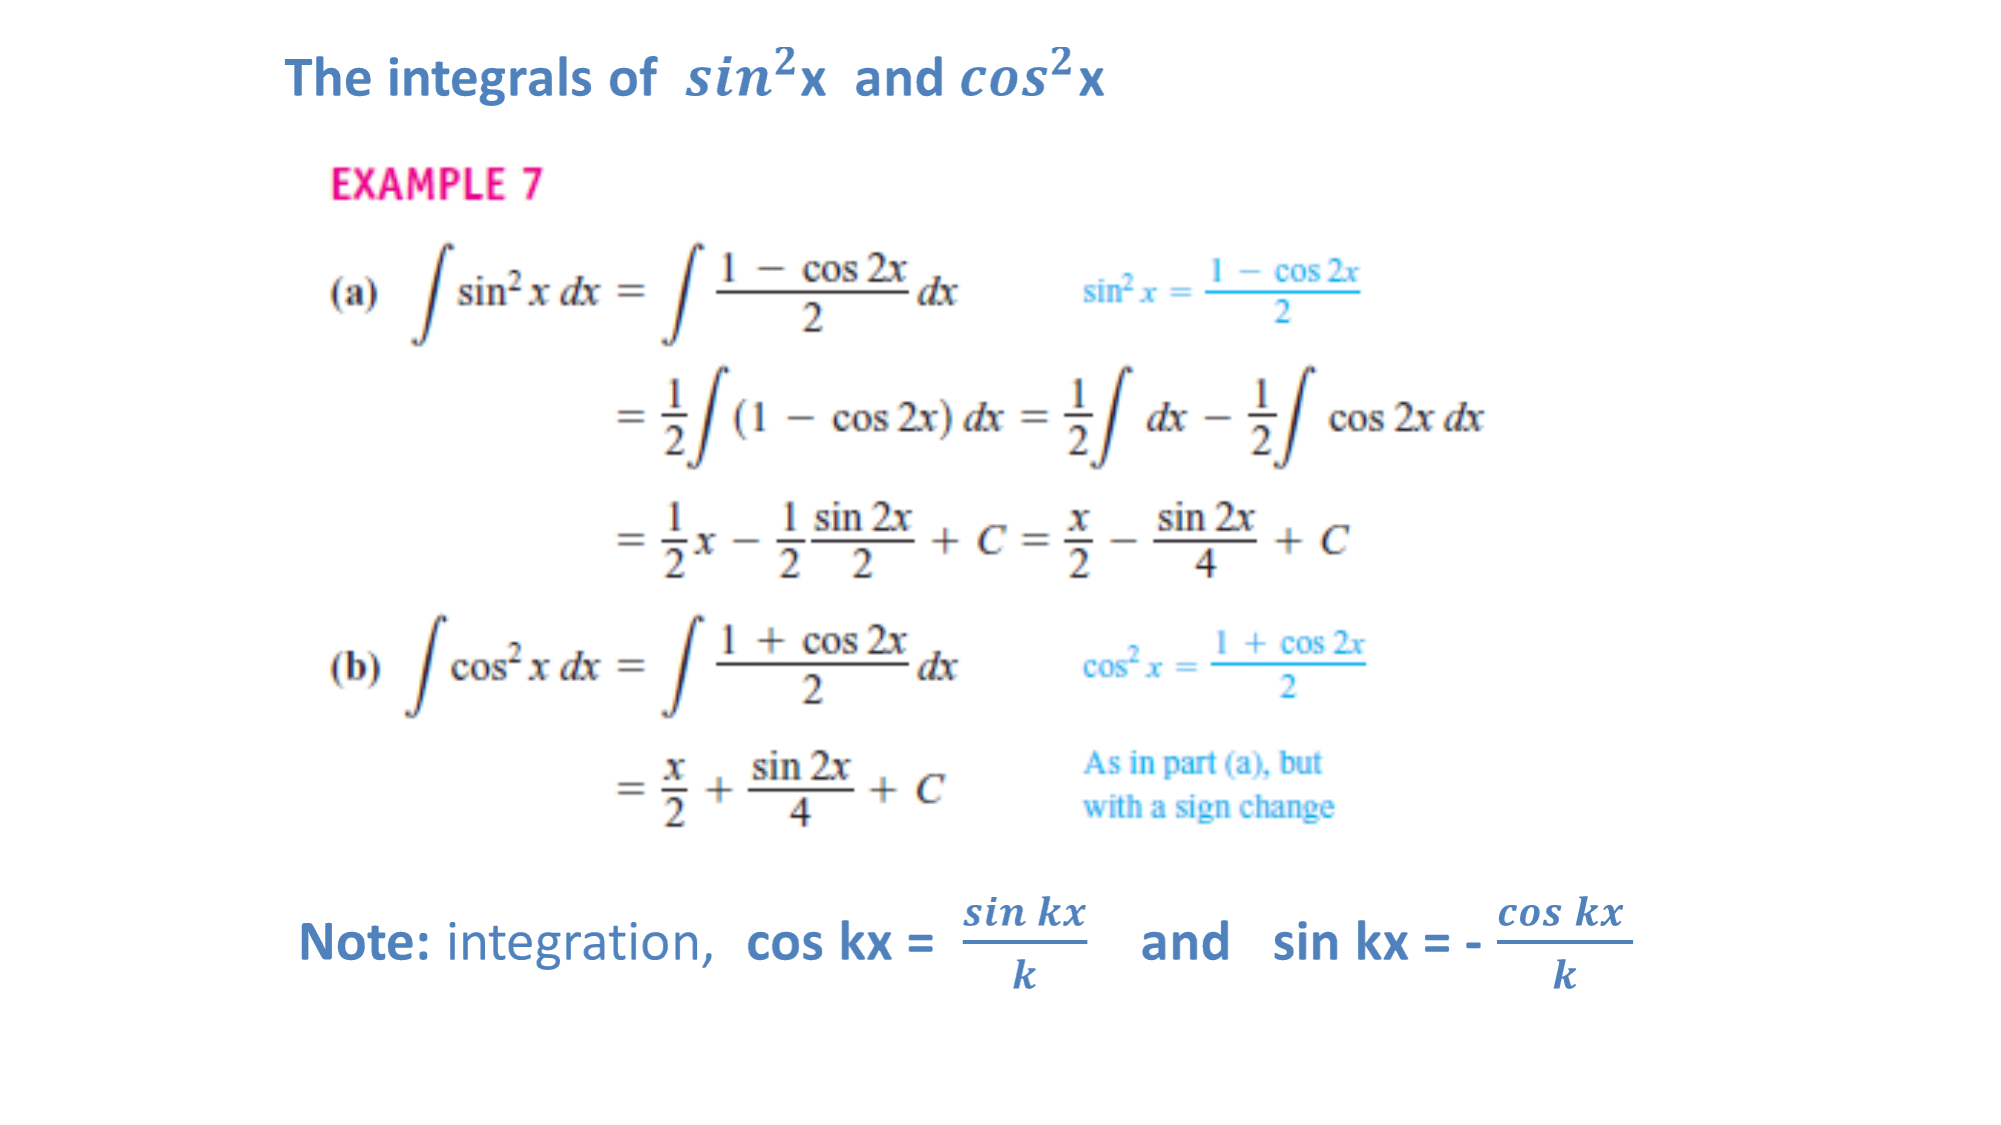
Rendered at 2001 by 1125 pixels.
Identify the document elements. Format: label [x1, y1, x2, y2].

text_box [284, 46, 1634, 990]
